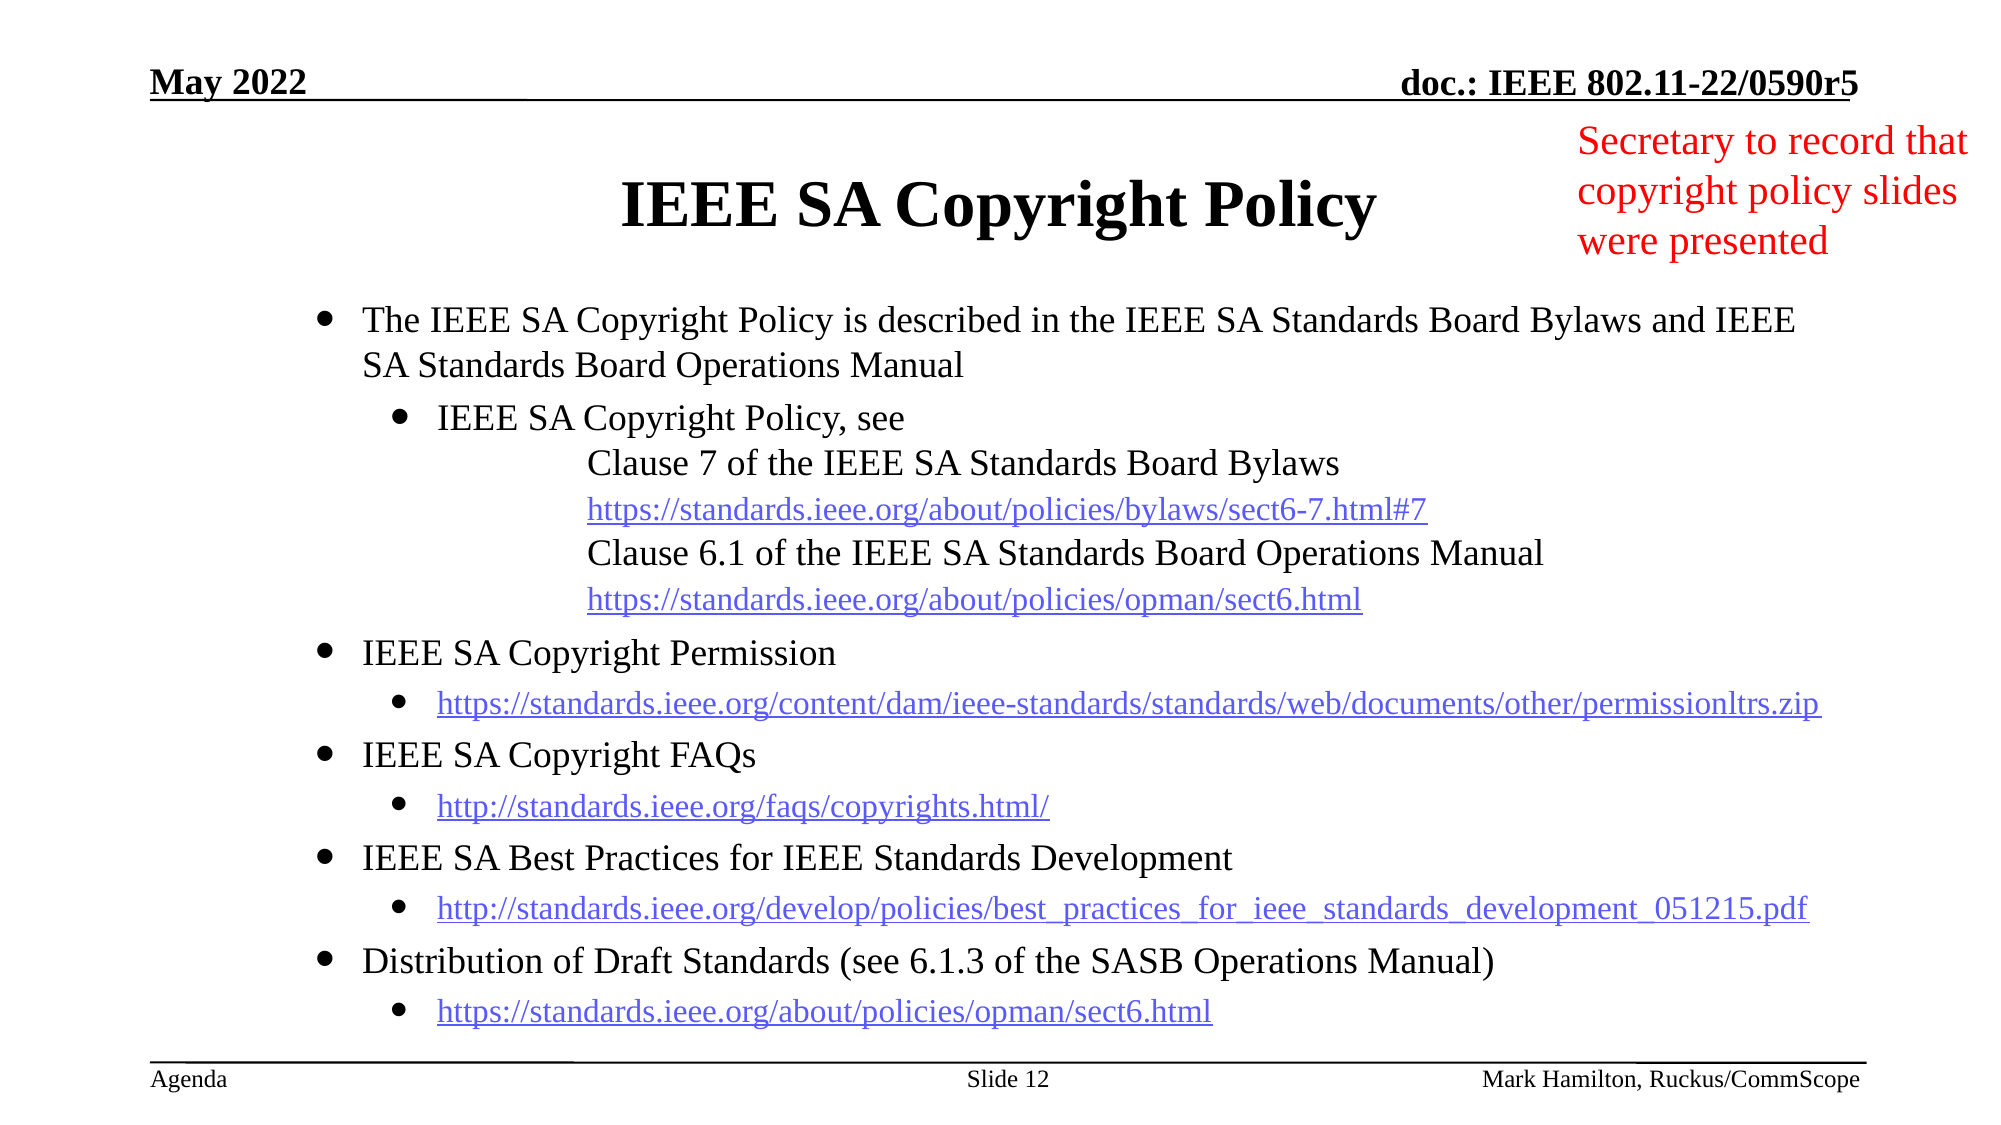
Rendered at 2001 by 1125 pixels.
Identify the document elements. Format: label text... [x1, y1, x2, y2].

text_box Secretary to record that copyright policy slides were presented [1562, 104, 1988, 270]
list The IEEE SA Copyright Policy is described in the IEEE SA Standards Board Bylaws and IEEE SA Standards Board Operations Manual IEEE SA Copyright Policy, see Clause 7 of the IEEE SA Standards Board Bylaws https://standards.ieee.org/about/policies/bylaws/sect6-7.html#7 Clause 6.1 of the IEEE SA Standards Board Operations Manual https://standards.ieee.org/about/policies/opman/sect6.html IEEE SA Copyright Permission https://standards.ieee.org/content/dam/ieee-standards/standards/web/documents/other/permissionltrs.zip IEEE SA Copyright FAQs http://standards.ieee.org/faqs/copyrights.html/ IEEE SA Best Practices for IEEE Standards Development http://standards.ieee.org/develop/policies/best_practices_for_ieee_standards_development_051215.pdf Distribution of Draft Standards (see 6.1.3 of the SASB Operations Manual) https://standards.ieee.org/about/policies/opman/sect6.html [149, 287, 1850, 1063]
slide_number Slide 12 [950, 1061, 1067, 1123]
title IEEE SA Copyright Policy [149, 112, 1850, 287]
